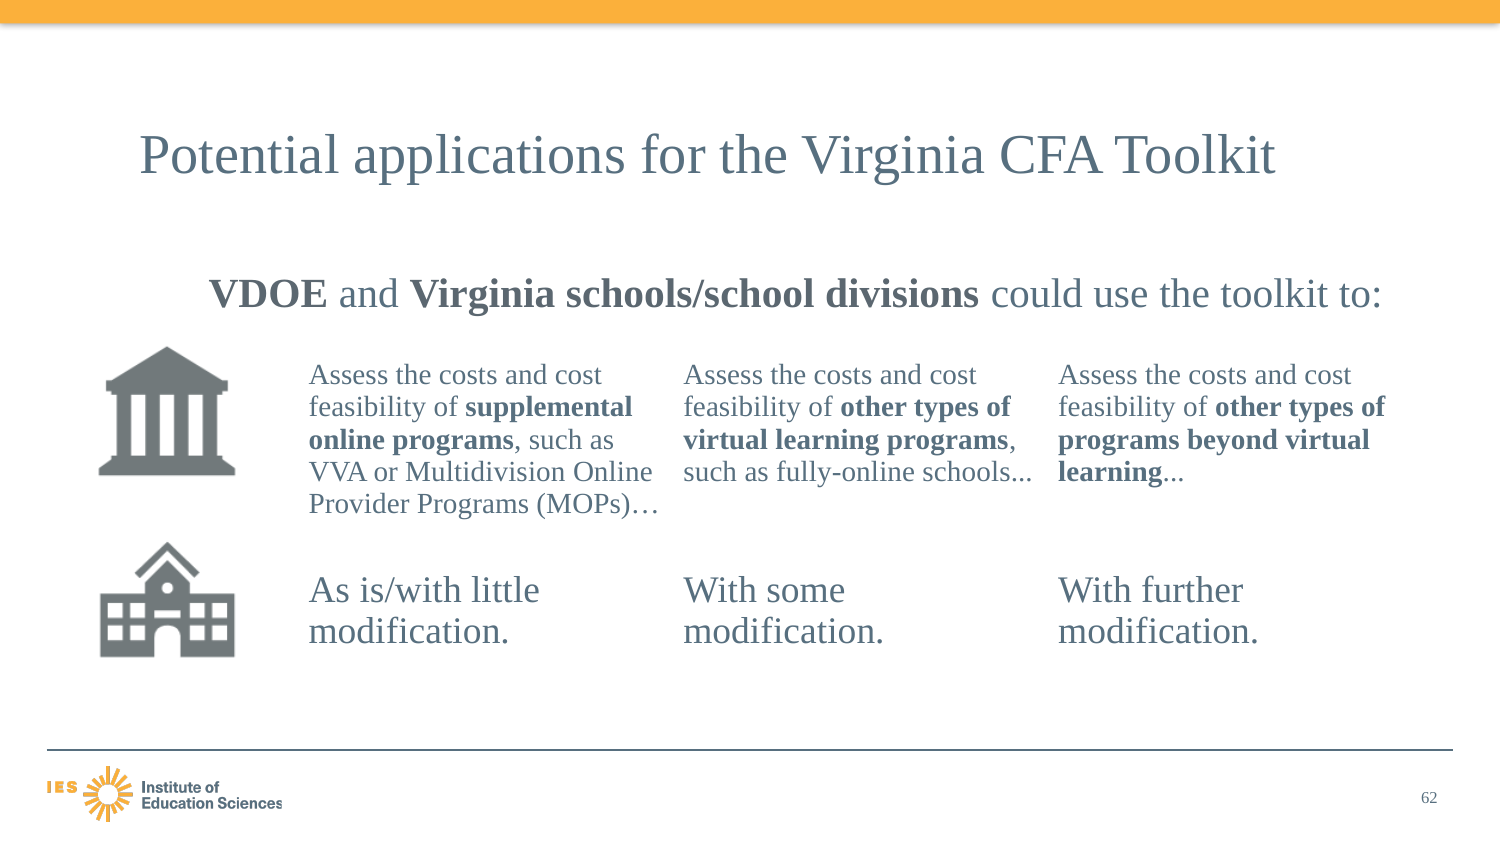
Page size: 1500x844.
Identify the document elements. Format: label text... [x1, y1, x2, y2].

table_header Assess the costs and cost feasibility of supplemental online programs, such as VVA or Multidivision Online Provider Programs (MOPs)… [297, 353, 672, 563]
list VDOE and Virginia schools/school divisions could use the toolkit to: [193, 250, 1500, 322]
picture [81, 325, 254, 498]
title Potential applications for the Virginia CFA Toolkit [124, 109, 1317, 192]
table_cell As is/with little modification. [297, 563, 672, 717]
table_header Assess the costs and cost feasibility of other types of programs beyond virtual learning... [1047, 353, 1422, 563]
table_cell With further modification. [1047, 563, 1422, 717]
slide_number 62 [1394, 774, 1454, 820]
picture [78, 510, 257, 689]
table_header Assess the costs and cost feasibility of other types of virtual learning programs, such as fully-online schools... [672, 353, 1047, 563]
table_cell With some modification. [672, 563, 1047, 717]
